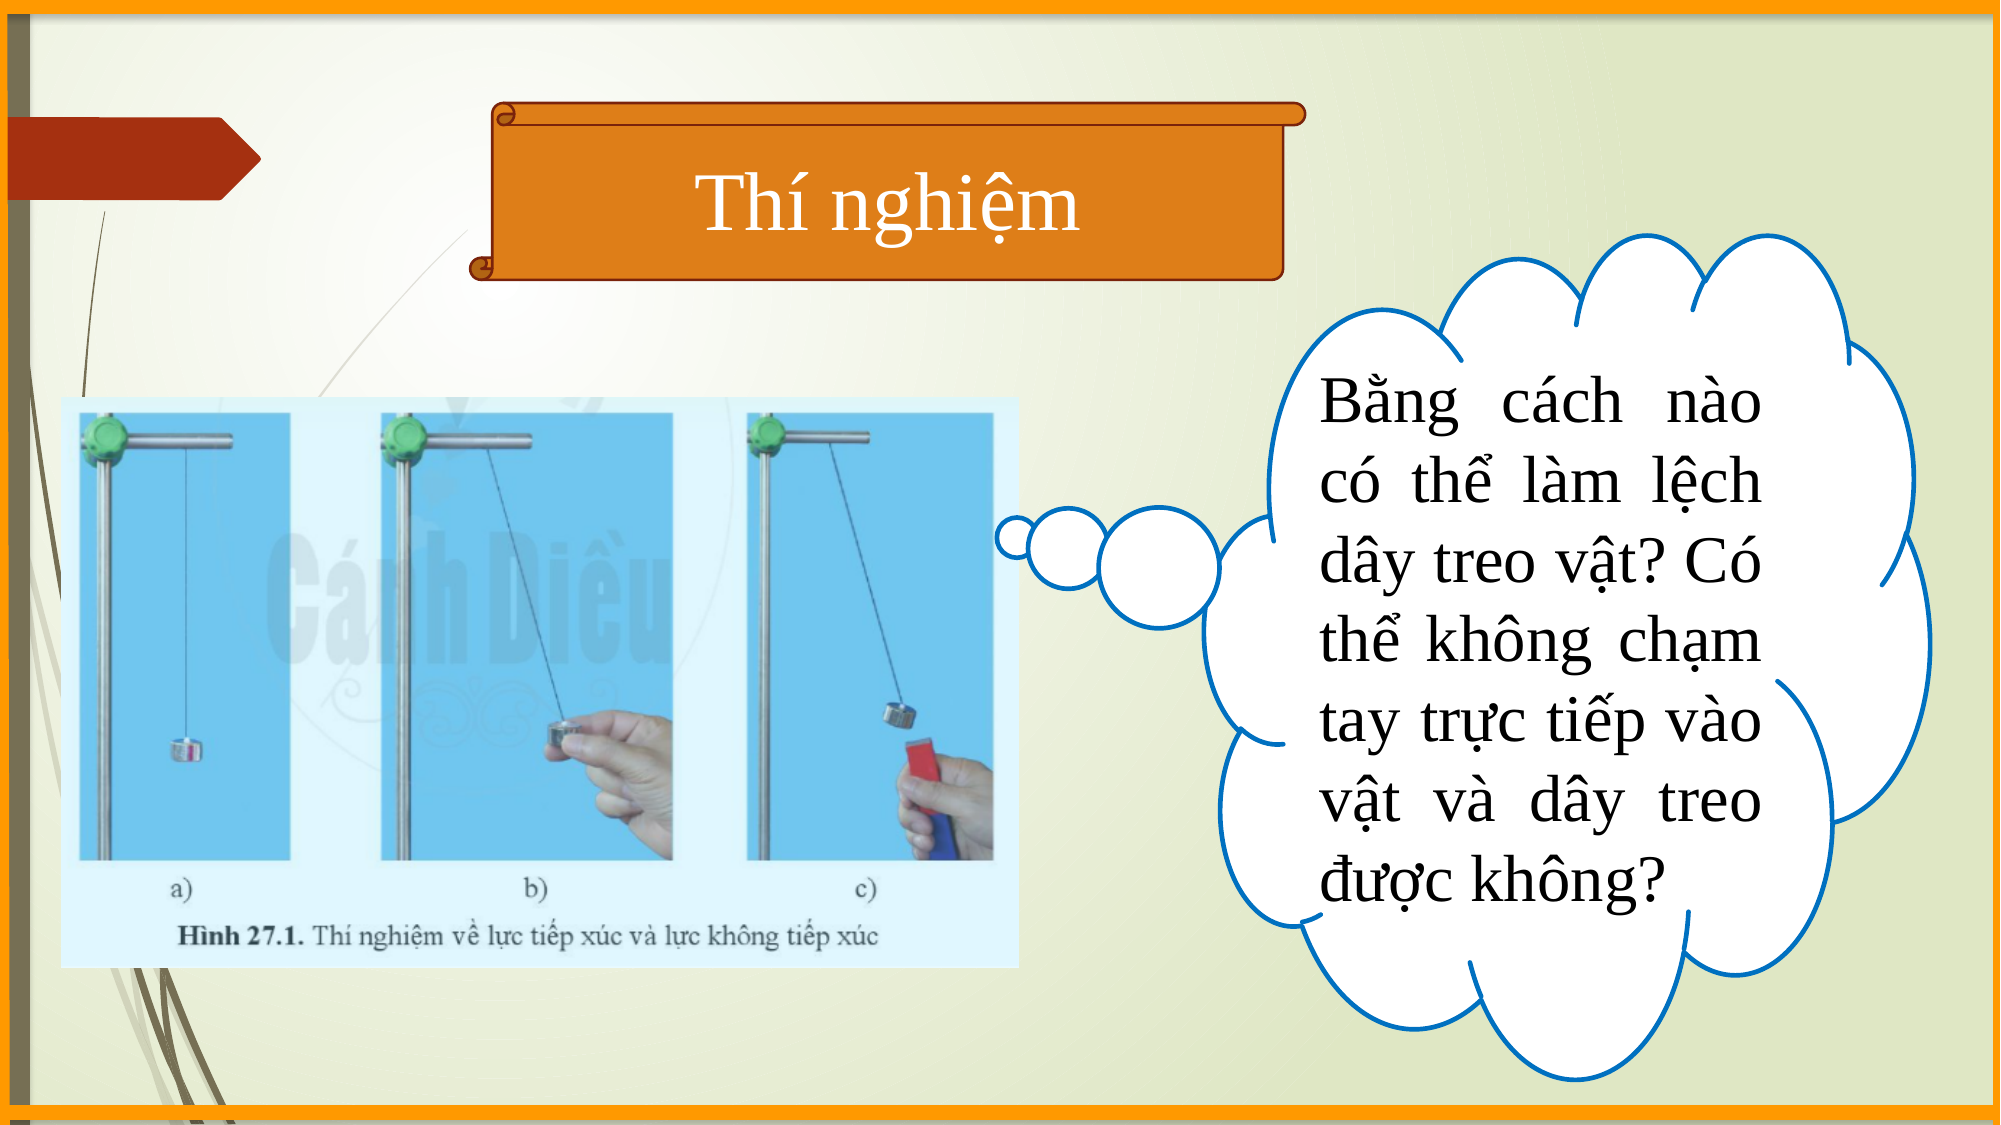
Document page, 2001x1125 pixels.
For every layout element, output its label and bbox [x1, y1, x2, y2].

text_box [0, 0, 2000, 1125]
